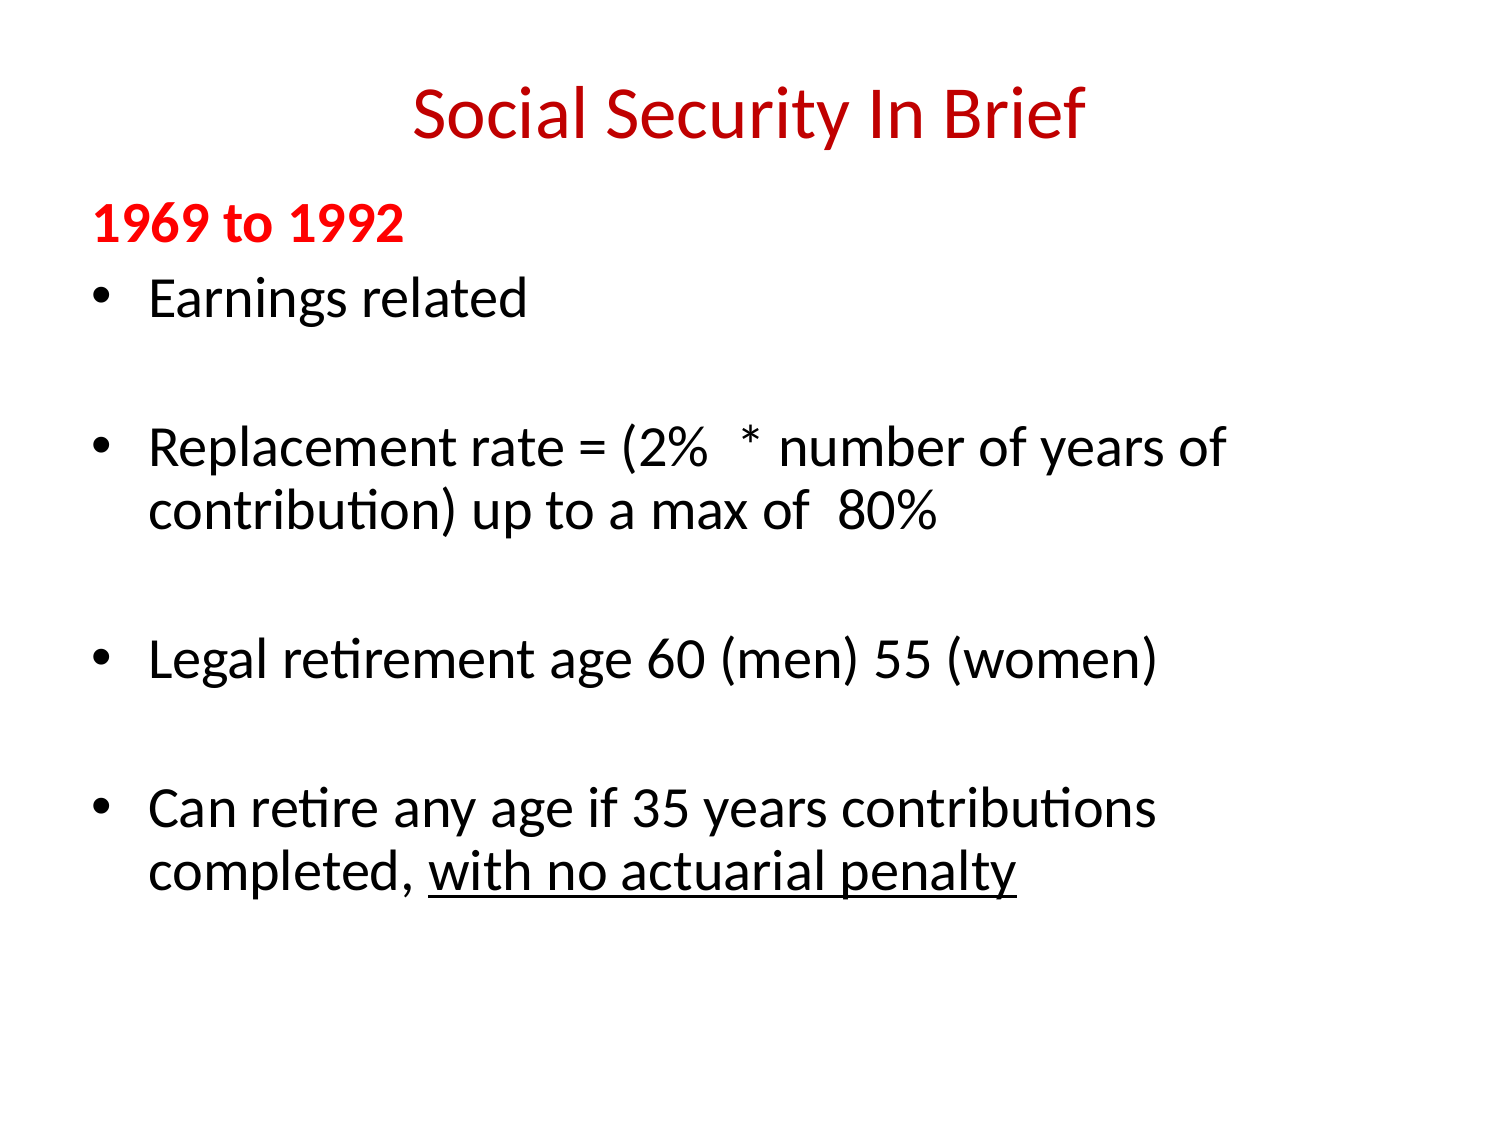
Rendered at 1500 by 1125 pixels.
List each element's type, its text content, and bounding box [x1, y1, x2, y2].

list 1969 to 1992 Earnings related Replacement rate = (2% * number of years of contribution) up to a max of 80% Legal retirement age 60 (men) 55 (women) Can retire any age if 35 years contributions completed, with no actuarial penalty [76, 184, 1427, 1005]
title Social Security In Brief [75, 45, 1425, 173]
